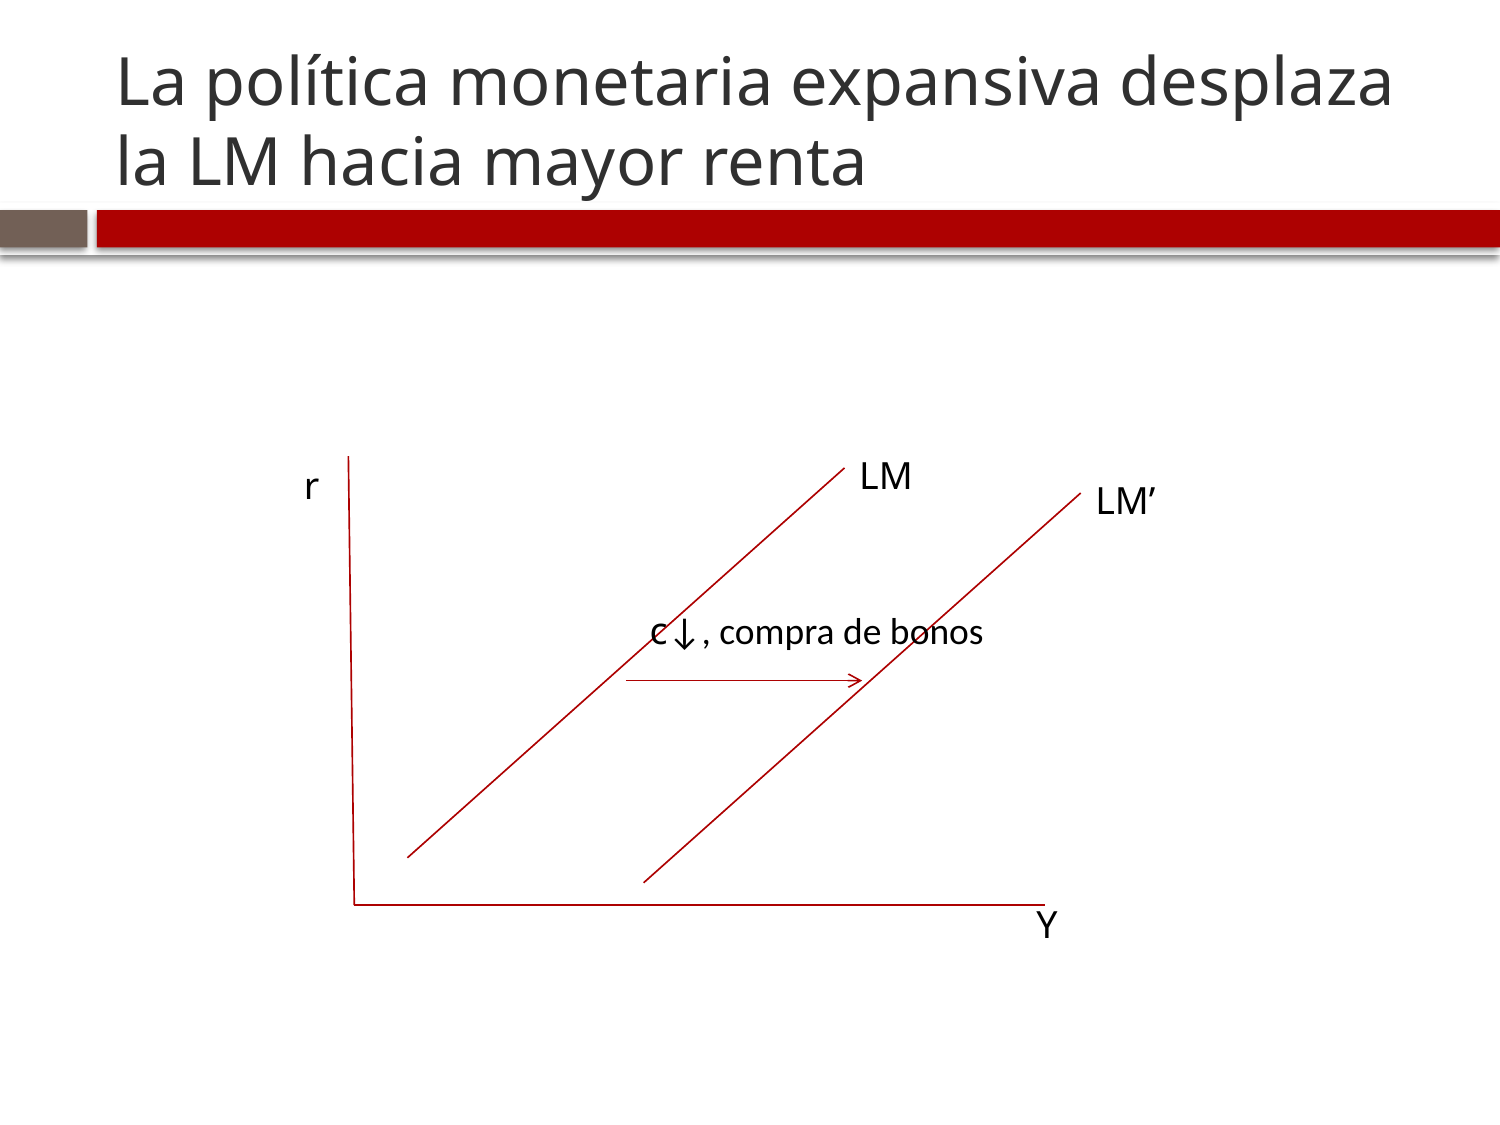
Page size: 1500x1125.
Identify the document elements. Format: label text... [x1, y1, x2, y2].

text_box Y [1021, 893, 1164, 953]
title La política monetaria expansiva desplaza la LM hacia mayor renta [100, 37, 1438, 200]
text_box r [289, 454, 431, 515]
text_box LM’ [1080, 469, 1282, 530]
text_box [643, 492, 1082, 884]
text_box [407, 467, 845, 859]
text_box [347, 455, 355, 906]
text_box LM [844, 444, 1046, 491]
